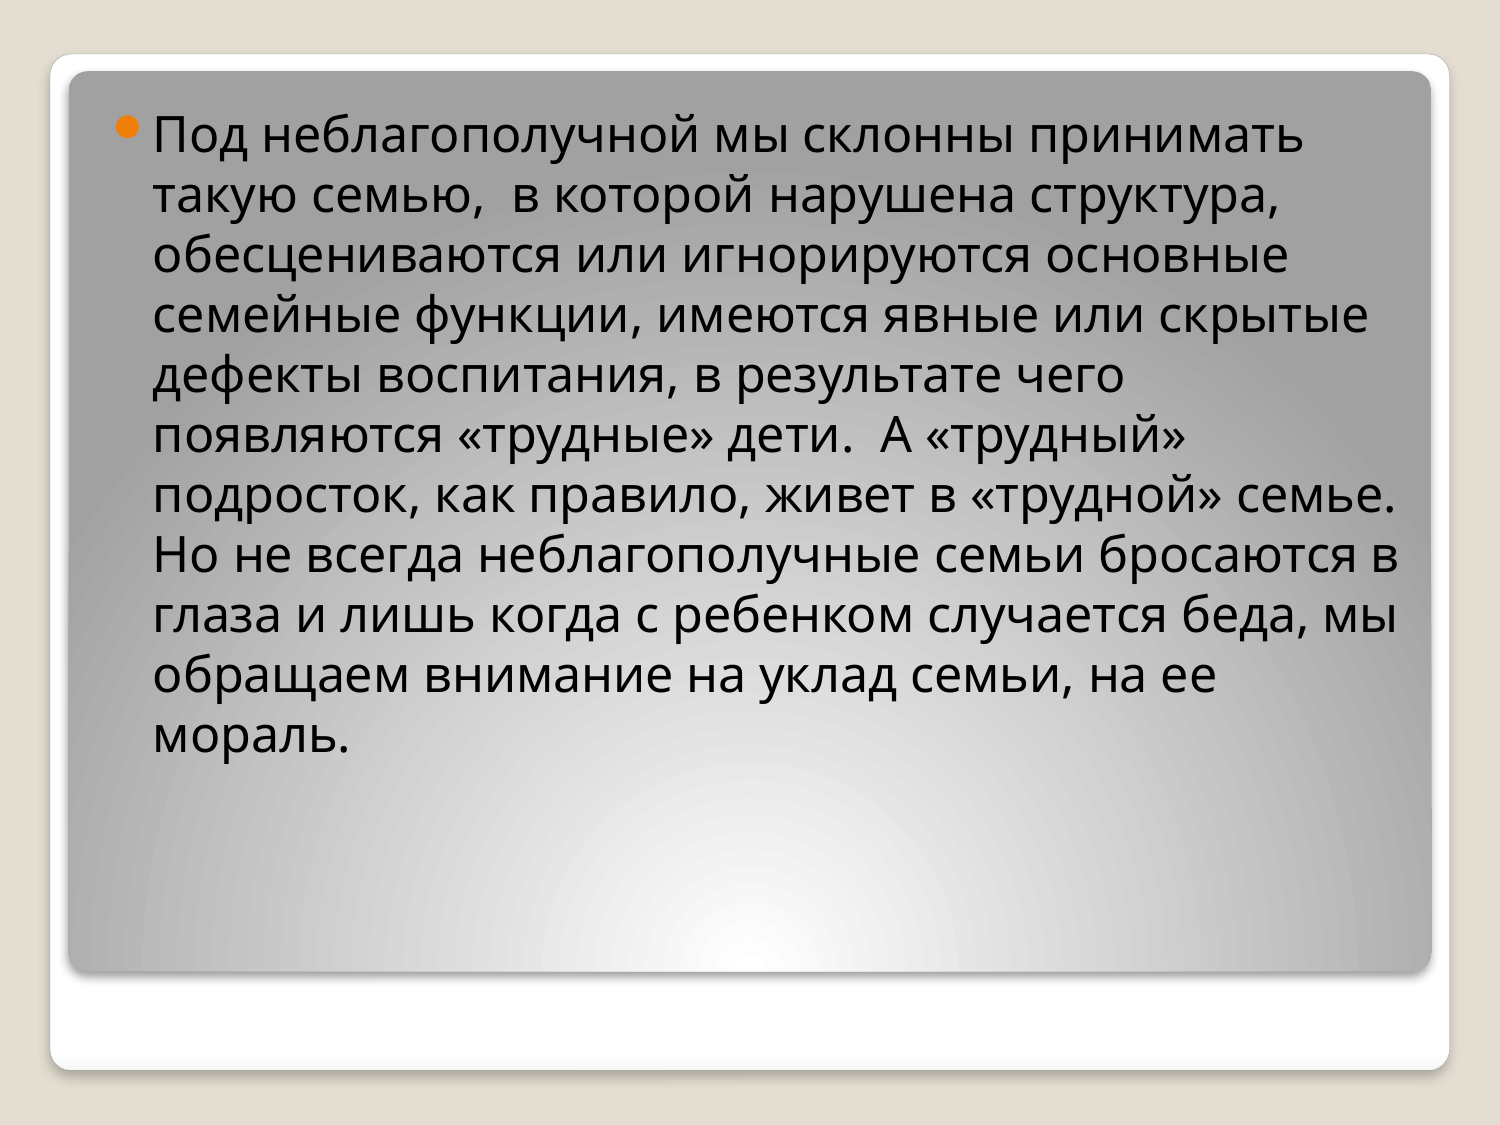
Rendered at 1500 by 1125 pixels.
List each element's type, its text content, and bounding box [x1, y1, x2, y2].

list Под неблагополучной мы склонны принимать такую семью, в которой нарушена структура, обесцениваются или игнорируются основные семейные функции, имеются явные или скрытые дефекты воспитания, в результате чего появляются «трудные» дети. А «трудный» подросток, как правило, живет в «трудной» семье. Но не всегда неблагополучные семьи бросаются в глаза и лишь когда с ребенком случается беда, мы обращаем внимание на уклад семьи, на ее мораль. [82, 86, 1425, 774]
